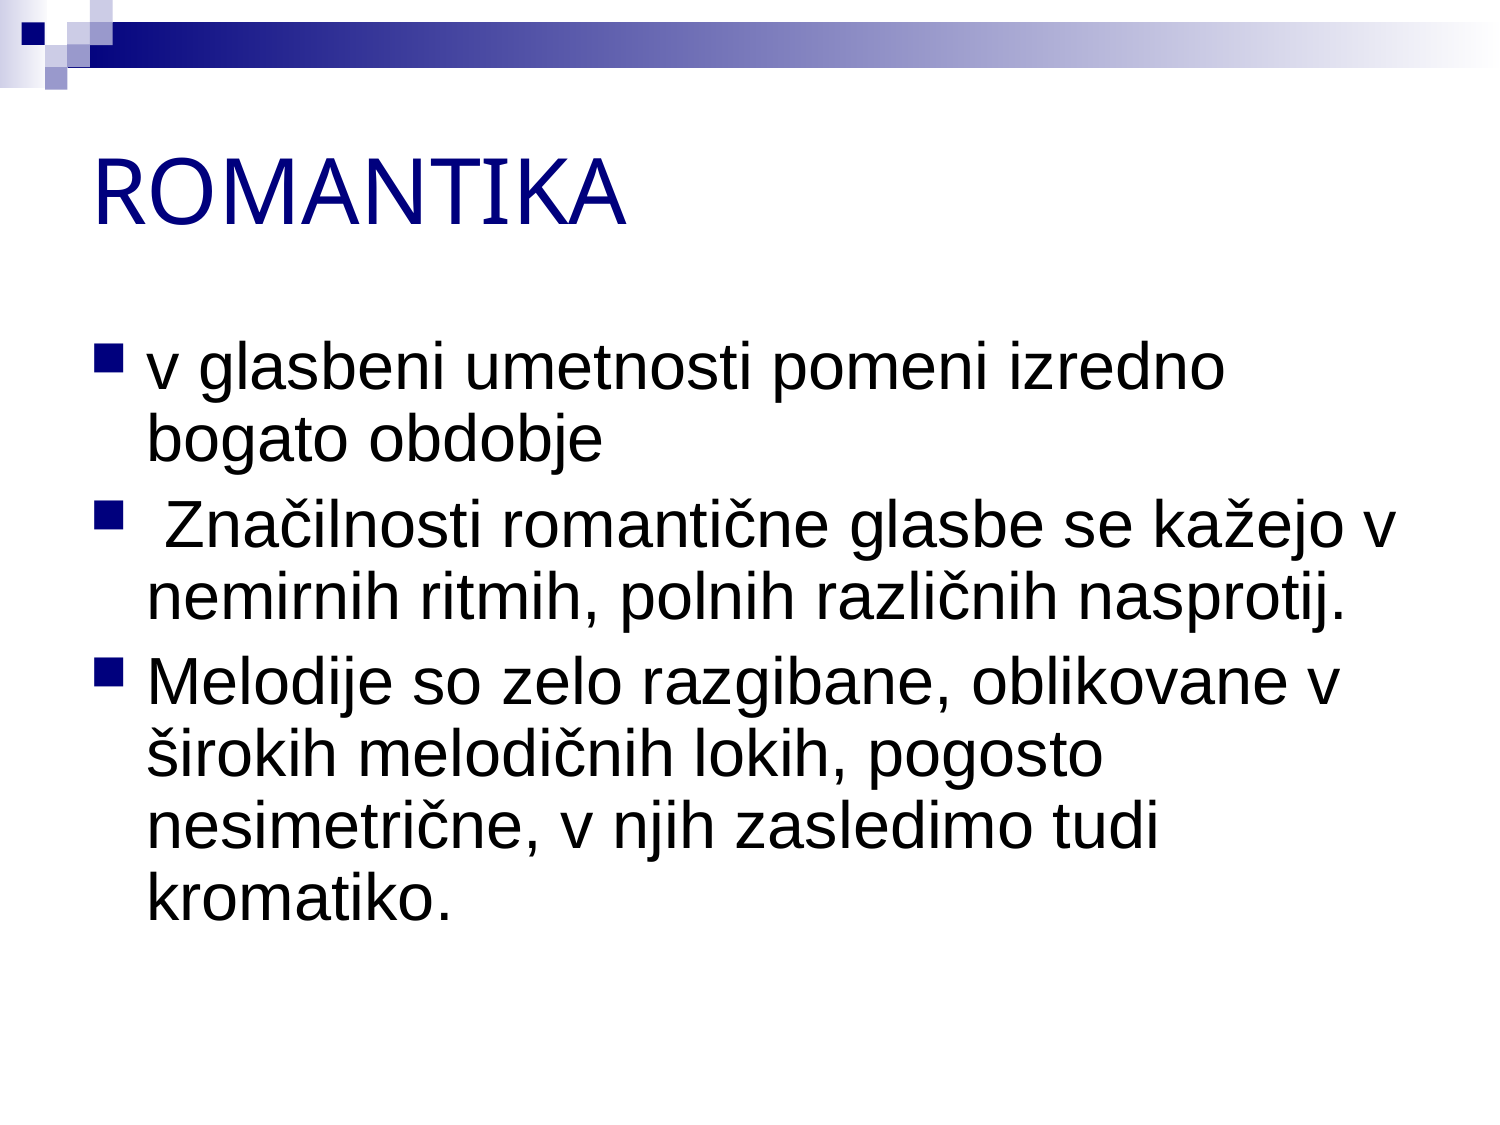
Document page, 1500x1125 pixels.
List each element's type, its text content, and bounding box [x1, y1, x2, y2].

title ROMANTIKA [75, 75, 1425, 300]
list v glasbeni umetnosti pomeni izredno bogato obdobje Značilnosti romantične glasbe se kažejo v nemirnih ritmih, polnih različnih nasprotij. Melodije so zelo razgibane, oblikovane v širokih melodičnih lokih, pogosto nesimetrične, v njih zasledimo tudi kromatiko. [75, 324, 1425, 963]
